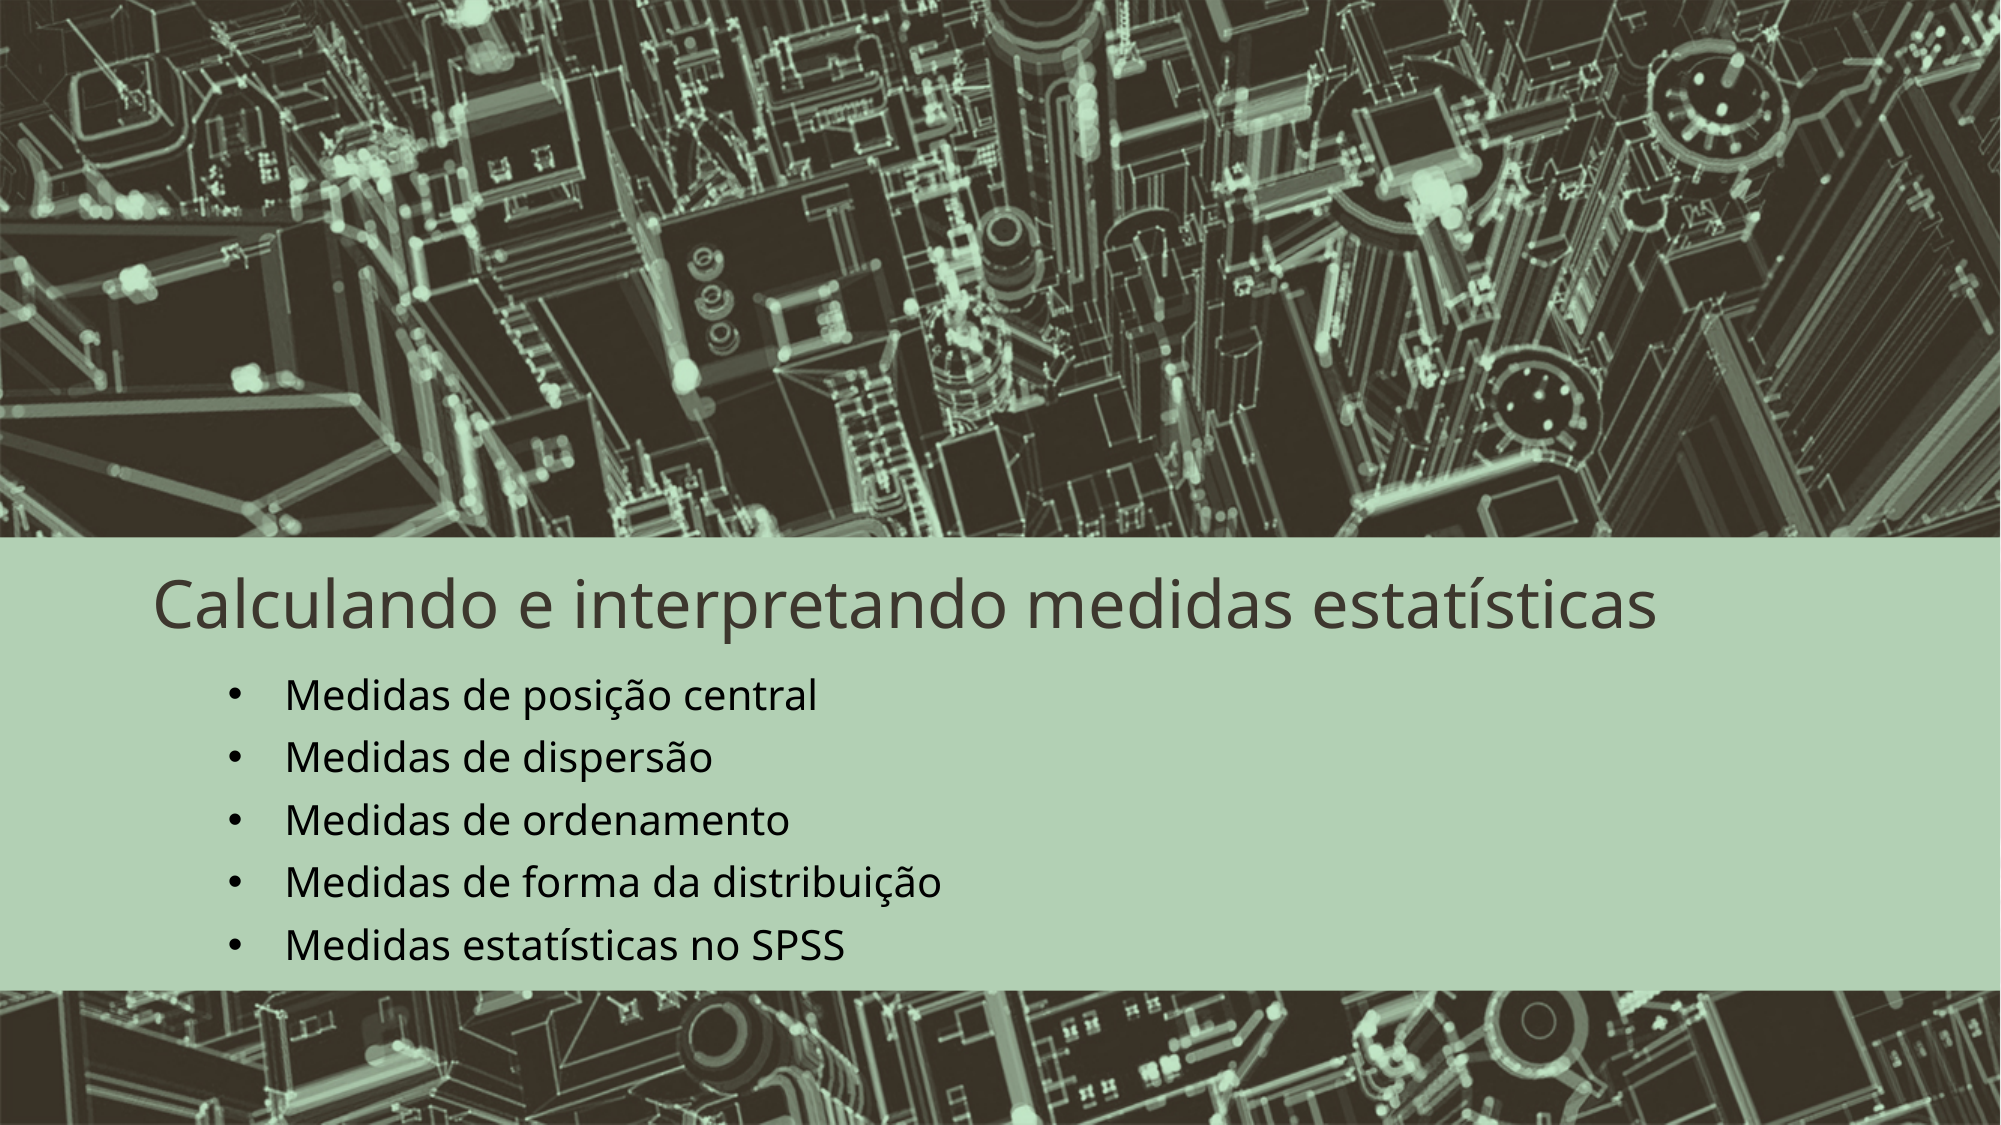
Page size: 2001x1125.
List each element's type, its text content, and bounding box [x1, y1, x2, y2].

title Calculando e interpretando medidas estatísticas [138, 562, 1713, 650]
picture [0, 0, 2001, 1125]
list Medidas de posição central Medidas de dispersão Medidas de ordenamento Medidas de forma da distribuição Medidas estatísticas no SPSS [138, 650, 1713, 988]
